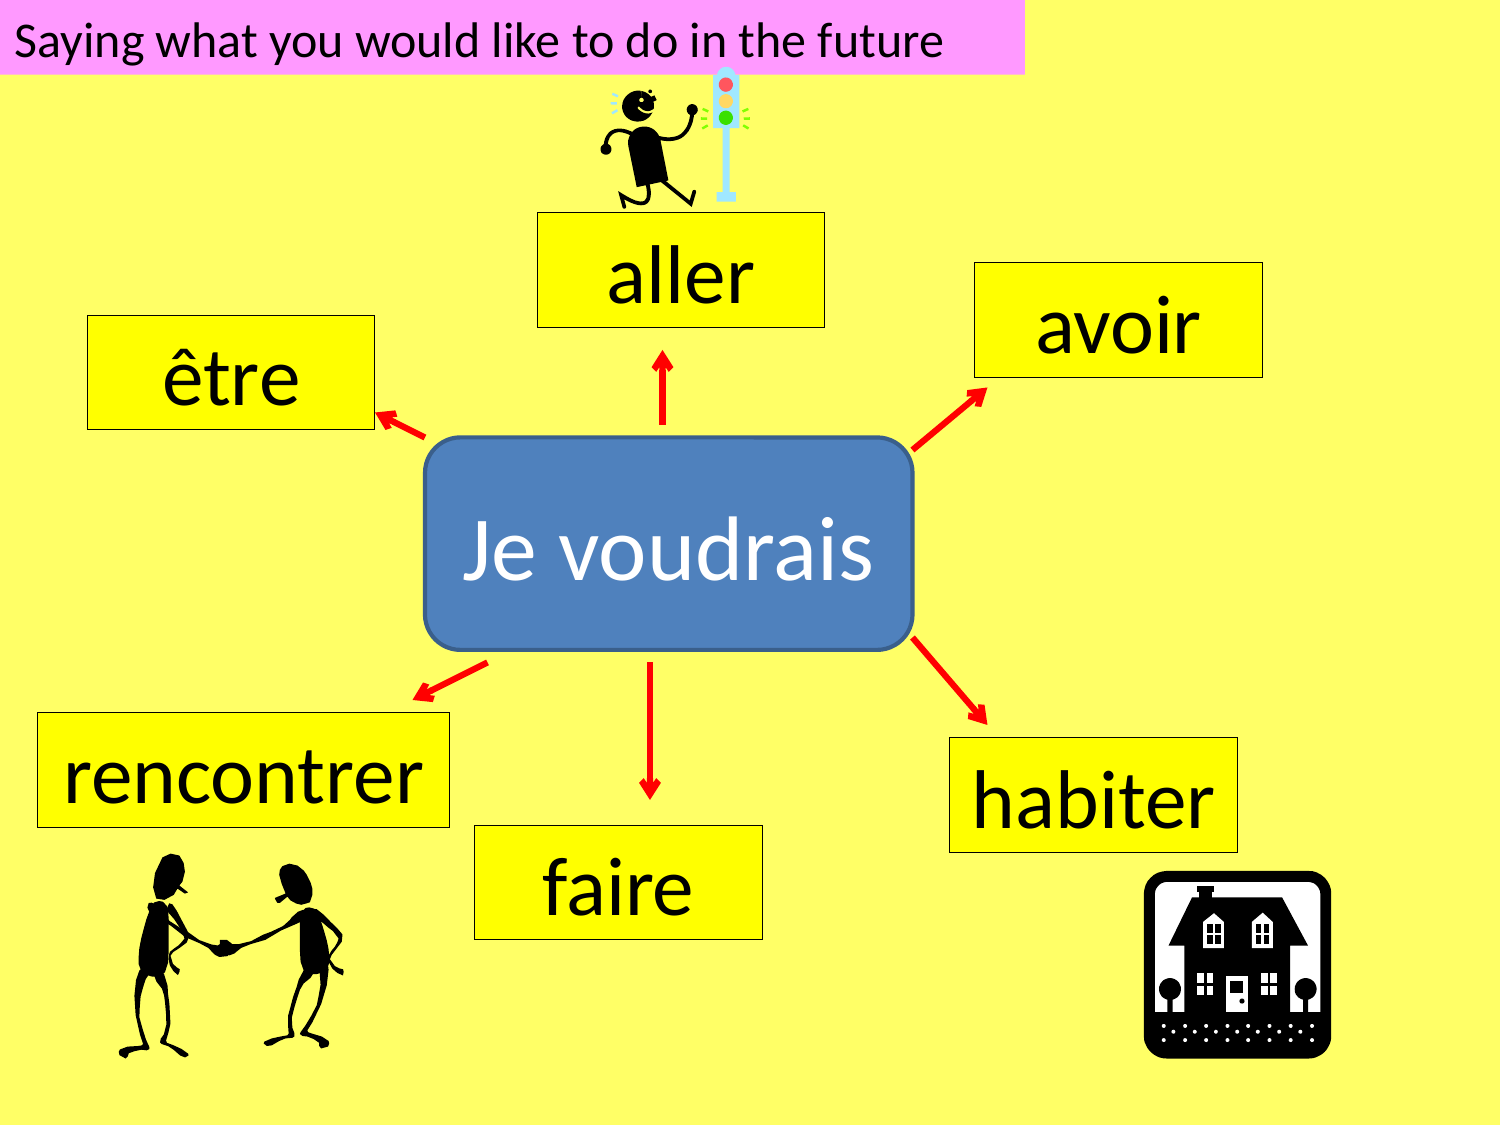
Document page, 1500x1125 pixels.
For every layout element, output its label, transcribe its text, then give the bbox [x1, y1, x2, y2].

text_box Je voudrais [422, 435, 915, 652]
text_box avoir [974, 262, 1263, 378]
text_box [412, 662, 488, 701]
text_box aller [537, 212, 825, 328]
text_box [912, 387, 988, 451]
text_box être [87, 315, 375, 430]
text_box rencontrer [37, 712, 450, 828]
text_box habiter [949, 737, 1238, 853]
picture [599, 66, 751, 210]
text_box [374, 412, 426, 438]
picture [1143, 870, 1332, 1059]
picture [118, 853, 344, 1059]
text_box Saying what you would like to do in the future [0, 0, 1025, 75]
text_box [912, 637, 988, 726]
text_box faire [474, 825, 763, 940]
